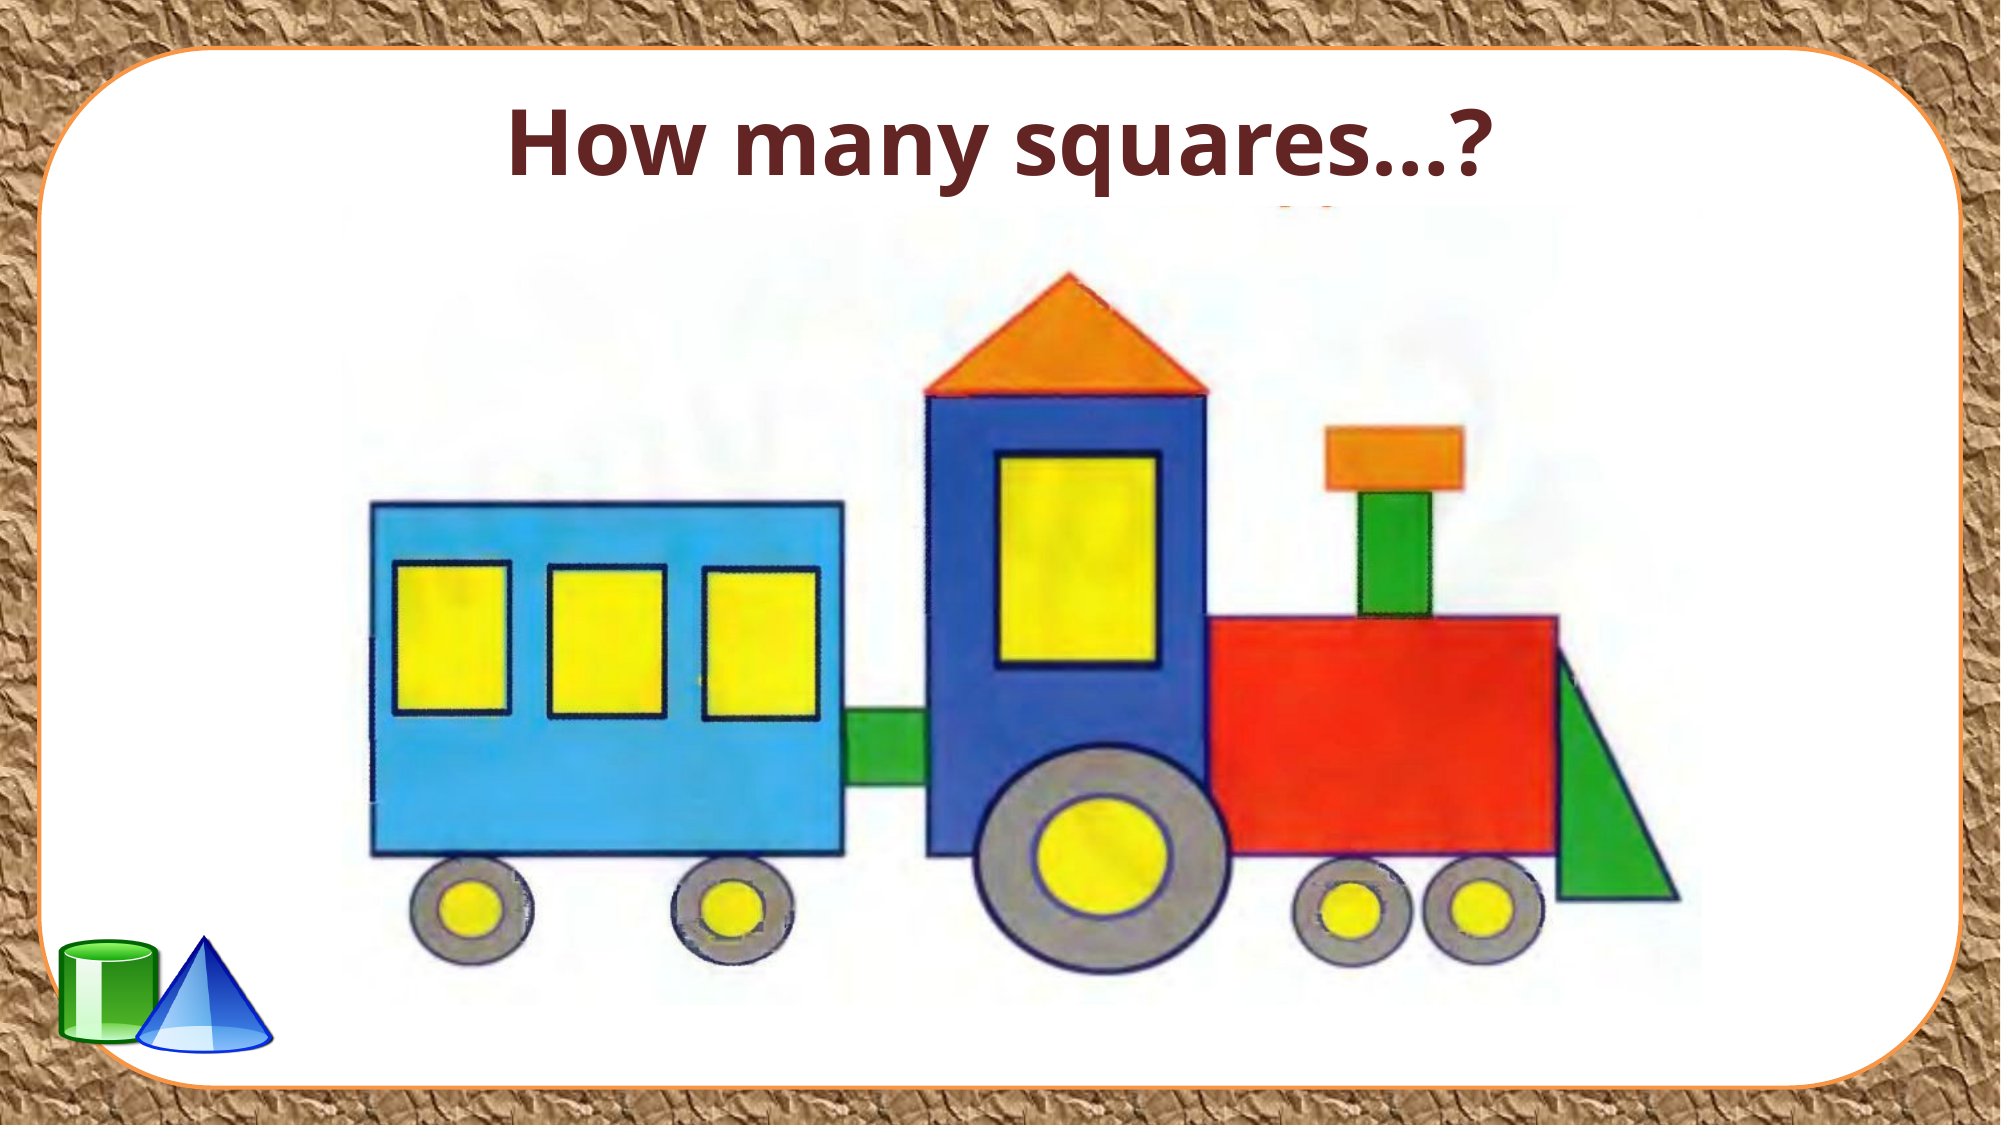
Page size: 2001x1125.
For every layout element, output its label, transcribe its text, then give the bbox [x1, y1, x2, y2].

picture [0, 0, 2001, 1125]
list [341, 206, 1702, 1006]
title How many squares…? [99, 45, 1900, 233]
